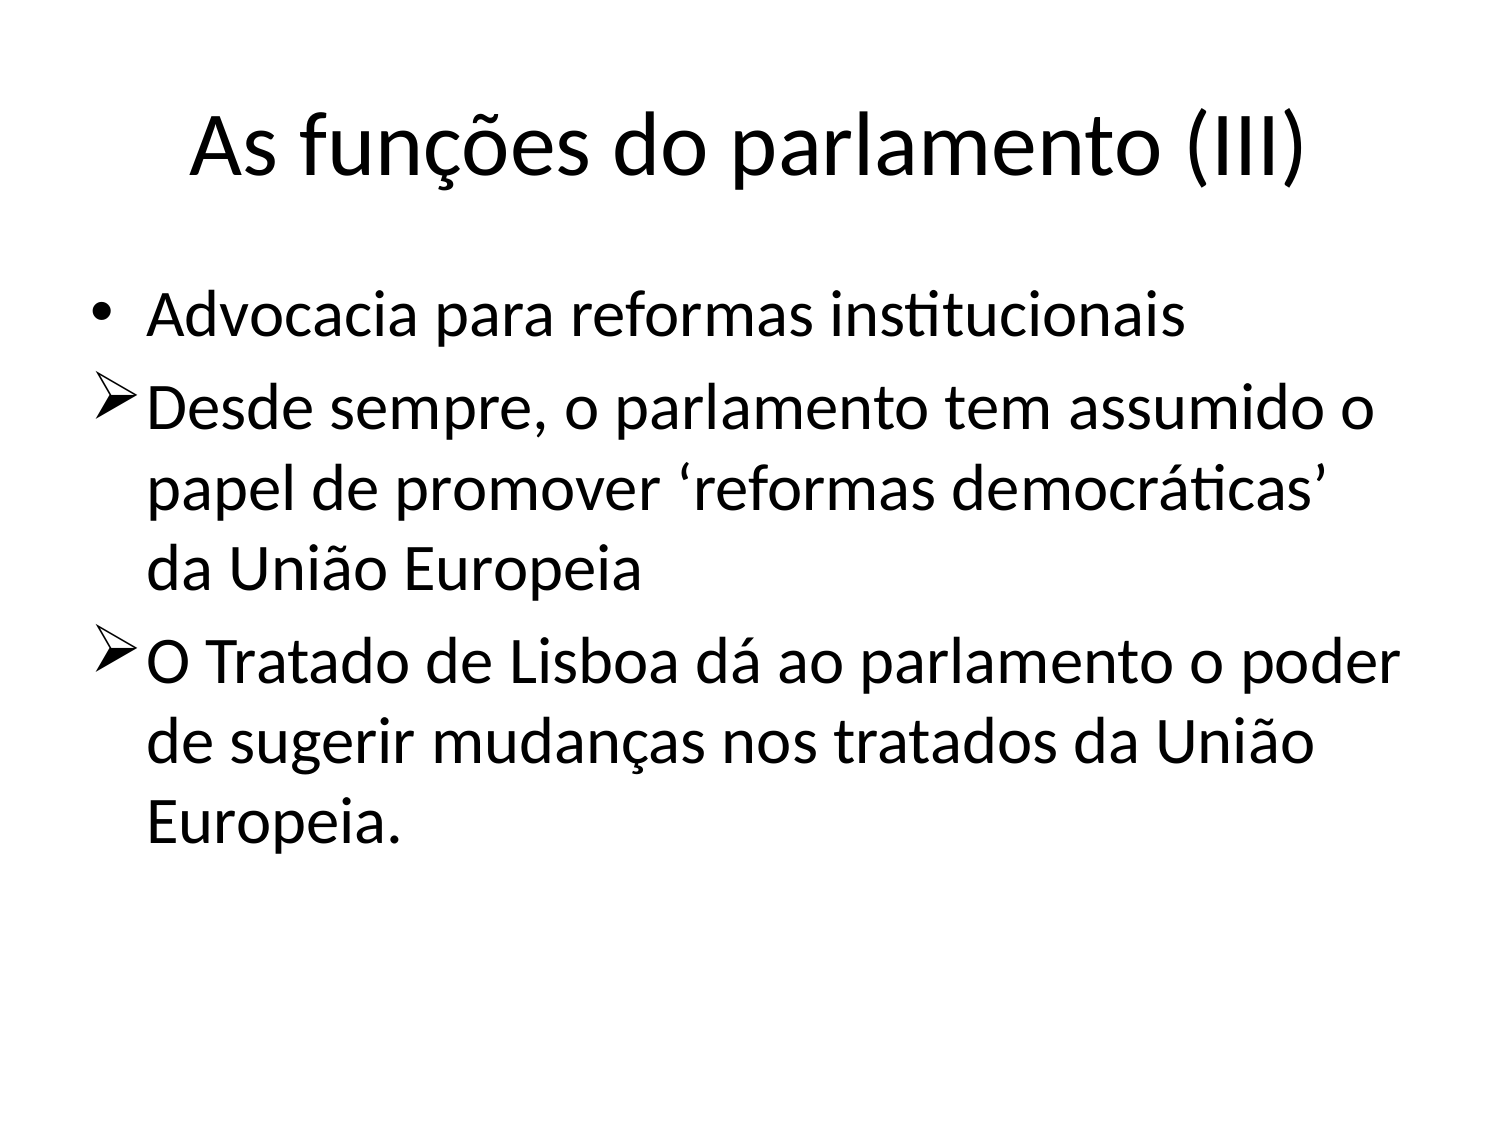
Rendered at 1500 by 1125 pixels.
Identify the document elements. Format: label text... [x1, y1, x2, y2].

title As funções do parlamento (III) [75, 45, 1425, 233]
list Advocacia para reformas institucionais Desde sempre, o parlamento tem assumido o papel de promover ‘reformas democráticas’ da União Europeia O Tratado de Lisboa dá ao parlamento o poder de sugerir mudanças nos tratados da União Europeia. [75, 262, 1425, 1005]
